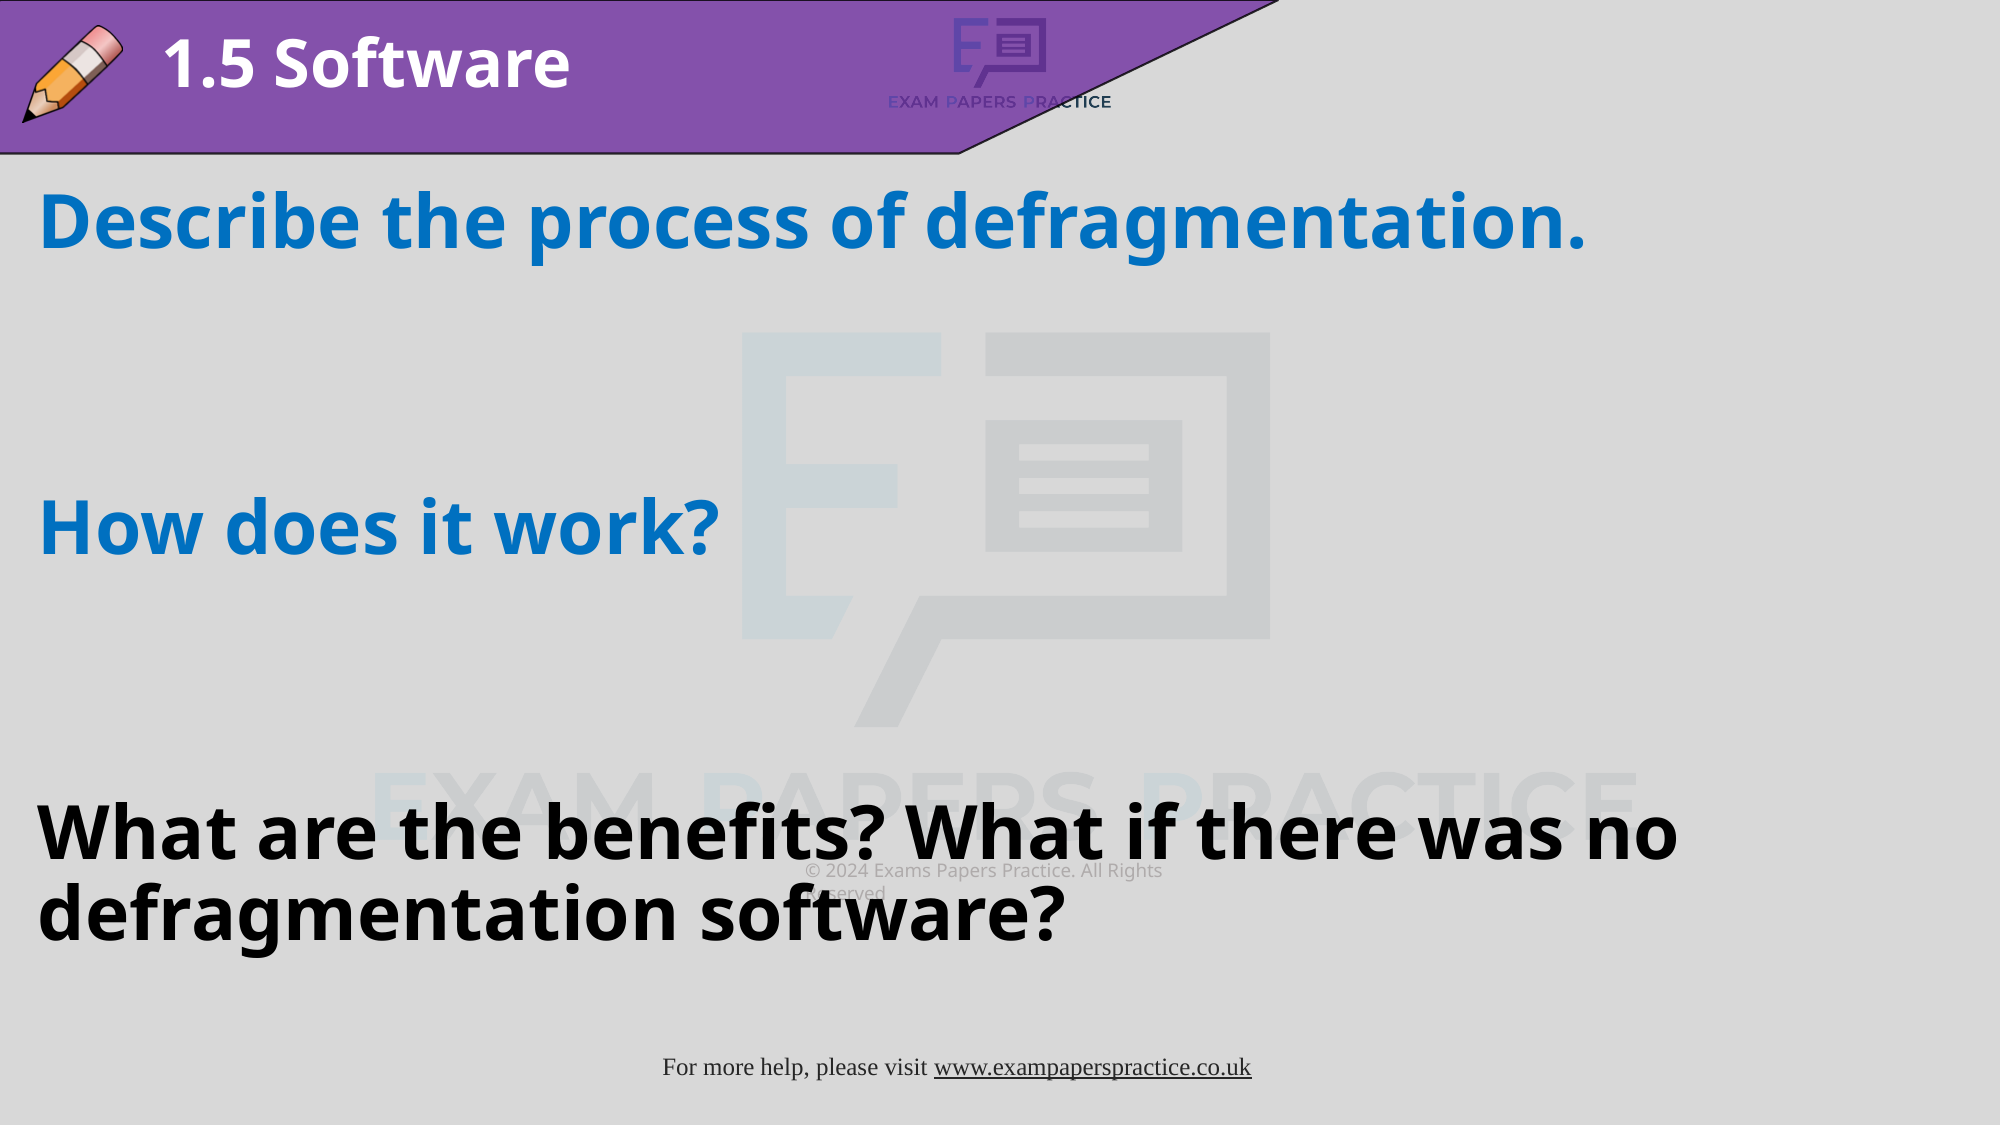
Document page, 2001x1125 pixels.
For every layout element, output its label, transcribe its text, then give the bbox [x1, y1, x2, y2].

text_box [22, 176, 1974, 1120]
list 1.5 Software [146, 22, 960, 134]
picture [22, 25, 123, 123]
